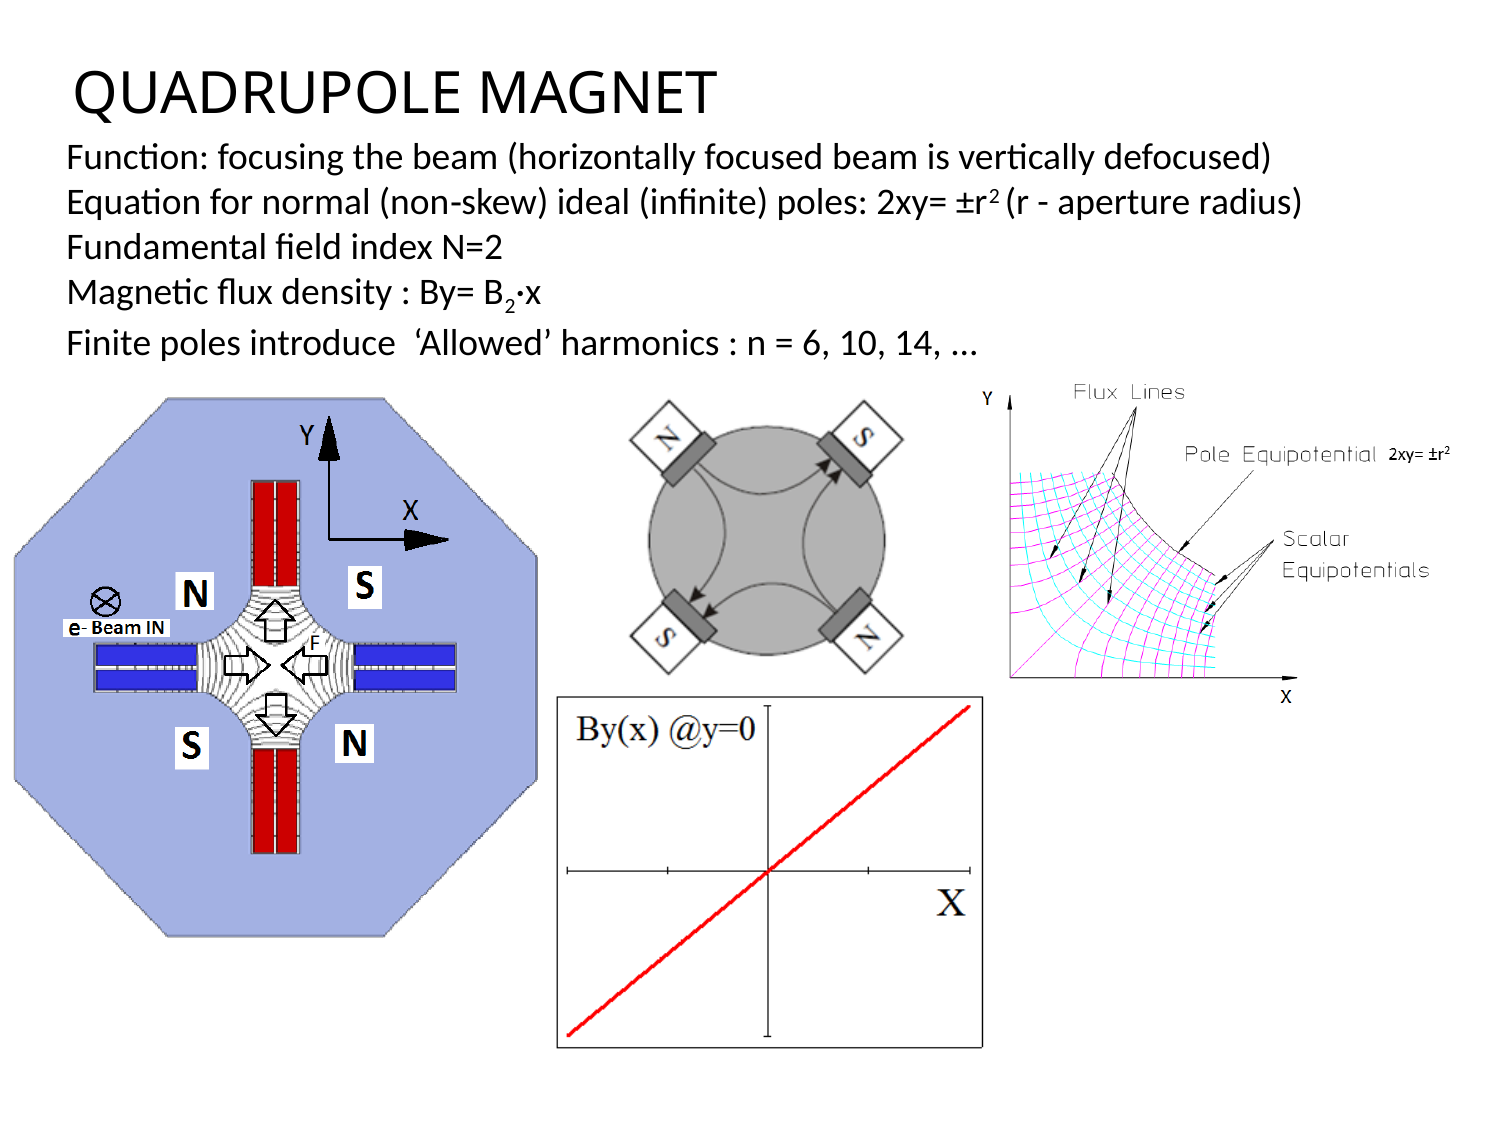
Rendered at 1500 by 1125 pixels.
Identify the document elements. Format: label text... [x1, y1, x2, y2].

text_box Function: focusing the beam (horizontally focused beam is vertically defocused) Equation for normal (non‐skew) ideal (infinite) poles: 2xy= ±r2 (r - aperture radius) Fundamental field index N=2 Magnetic flux density : By= B2·x Finite poles introduce ‘Allowed’ harmonics : n = 6, 10, 14, ... [51, 124, 1349, 461]
title QUADRUPOLE MAGNET [57, 27, 1352, 163]
picture [0, 370, 1457, 1061]
picture [613, 385, 928, 683]
